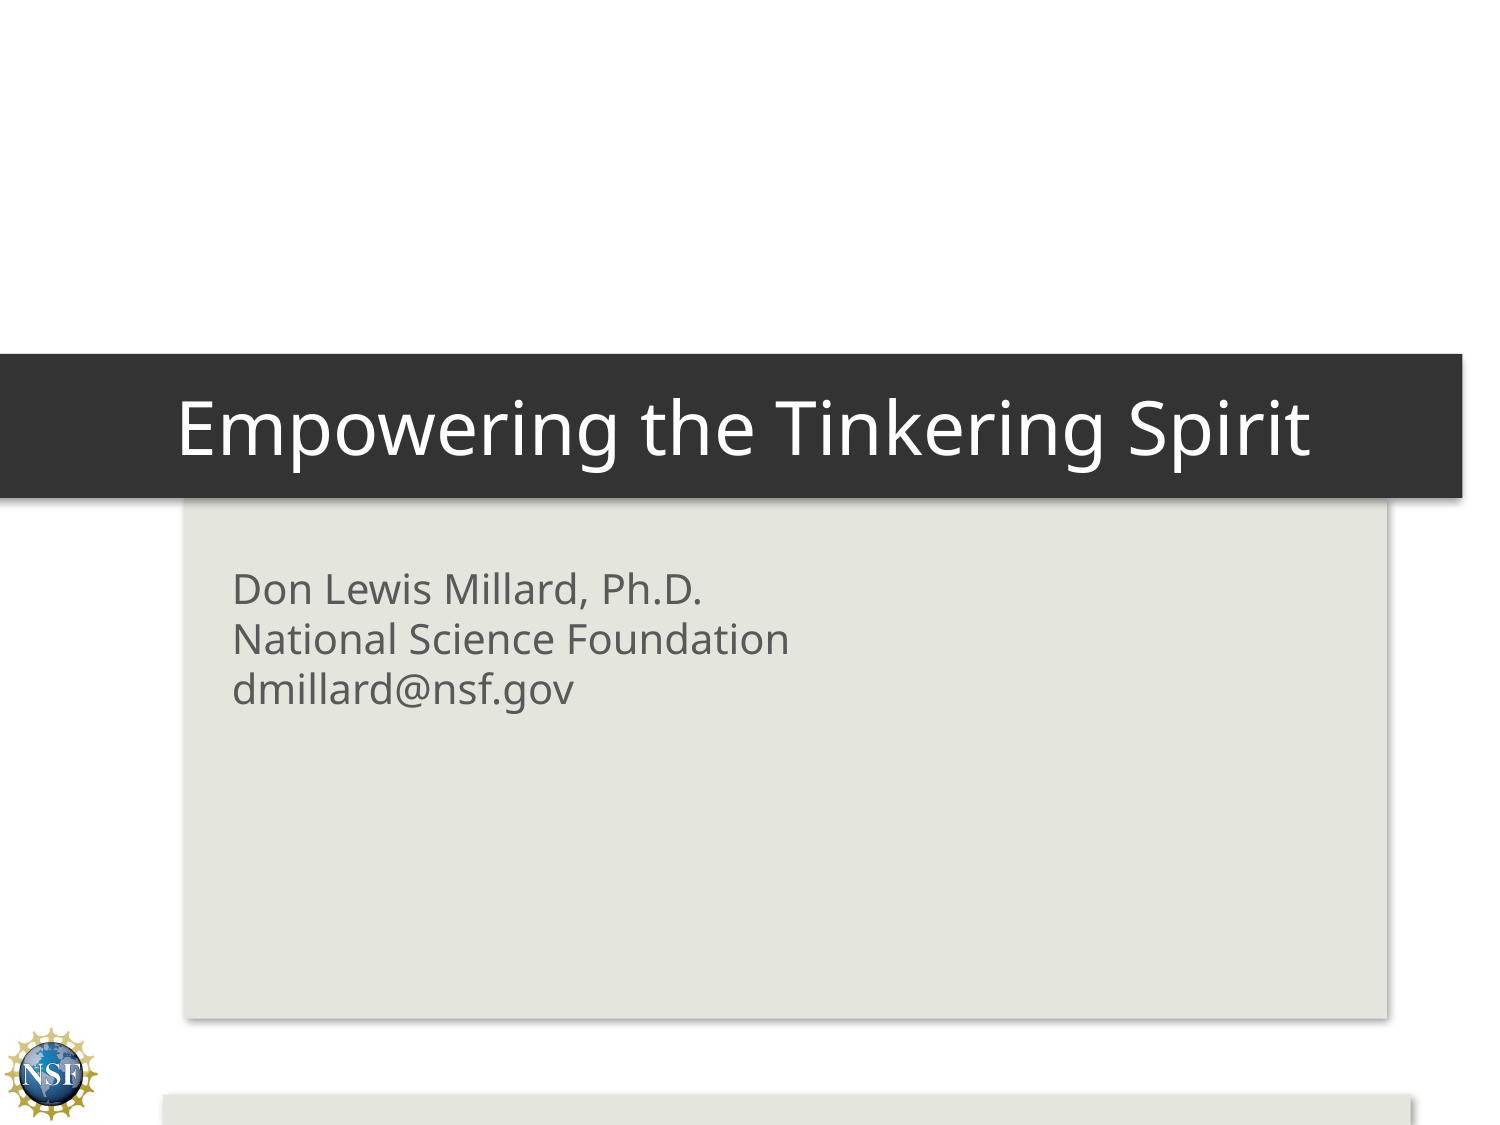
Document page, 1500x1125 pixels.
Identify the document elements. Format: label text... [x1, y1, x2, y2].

picture [0, 1023, 102, 1125]
subtitle Don Lewis Millard, Ph.D. National Science Foundation dmillard@nsf.gov [183, 510, 1387, 1019]
title Empowering the Tinkering Spirit [0, 353, 1463, 498]
